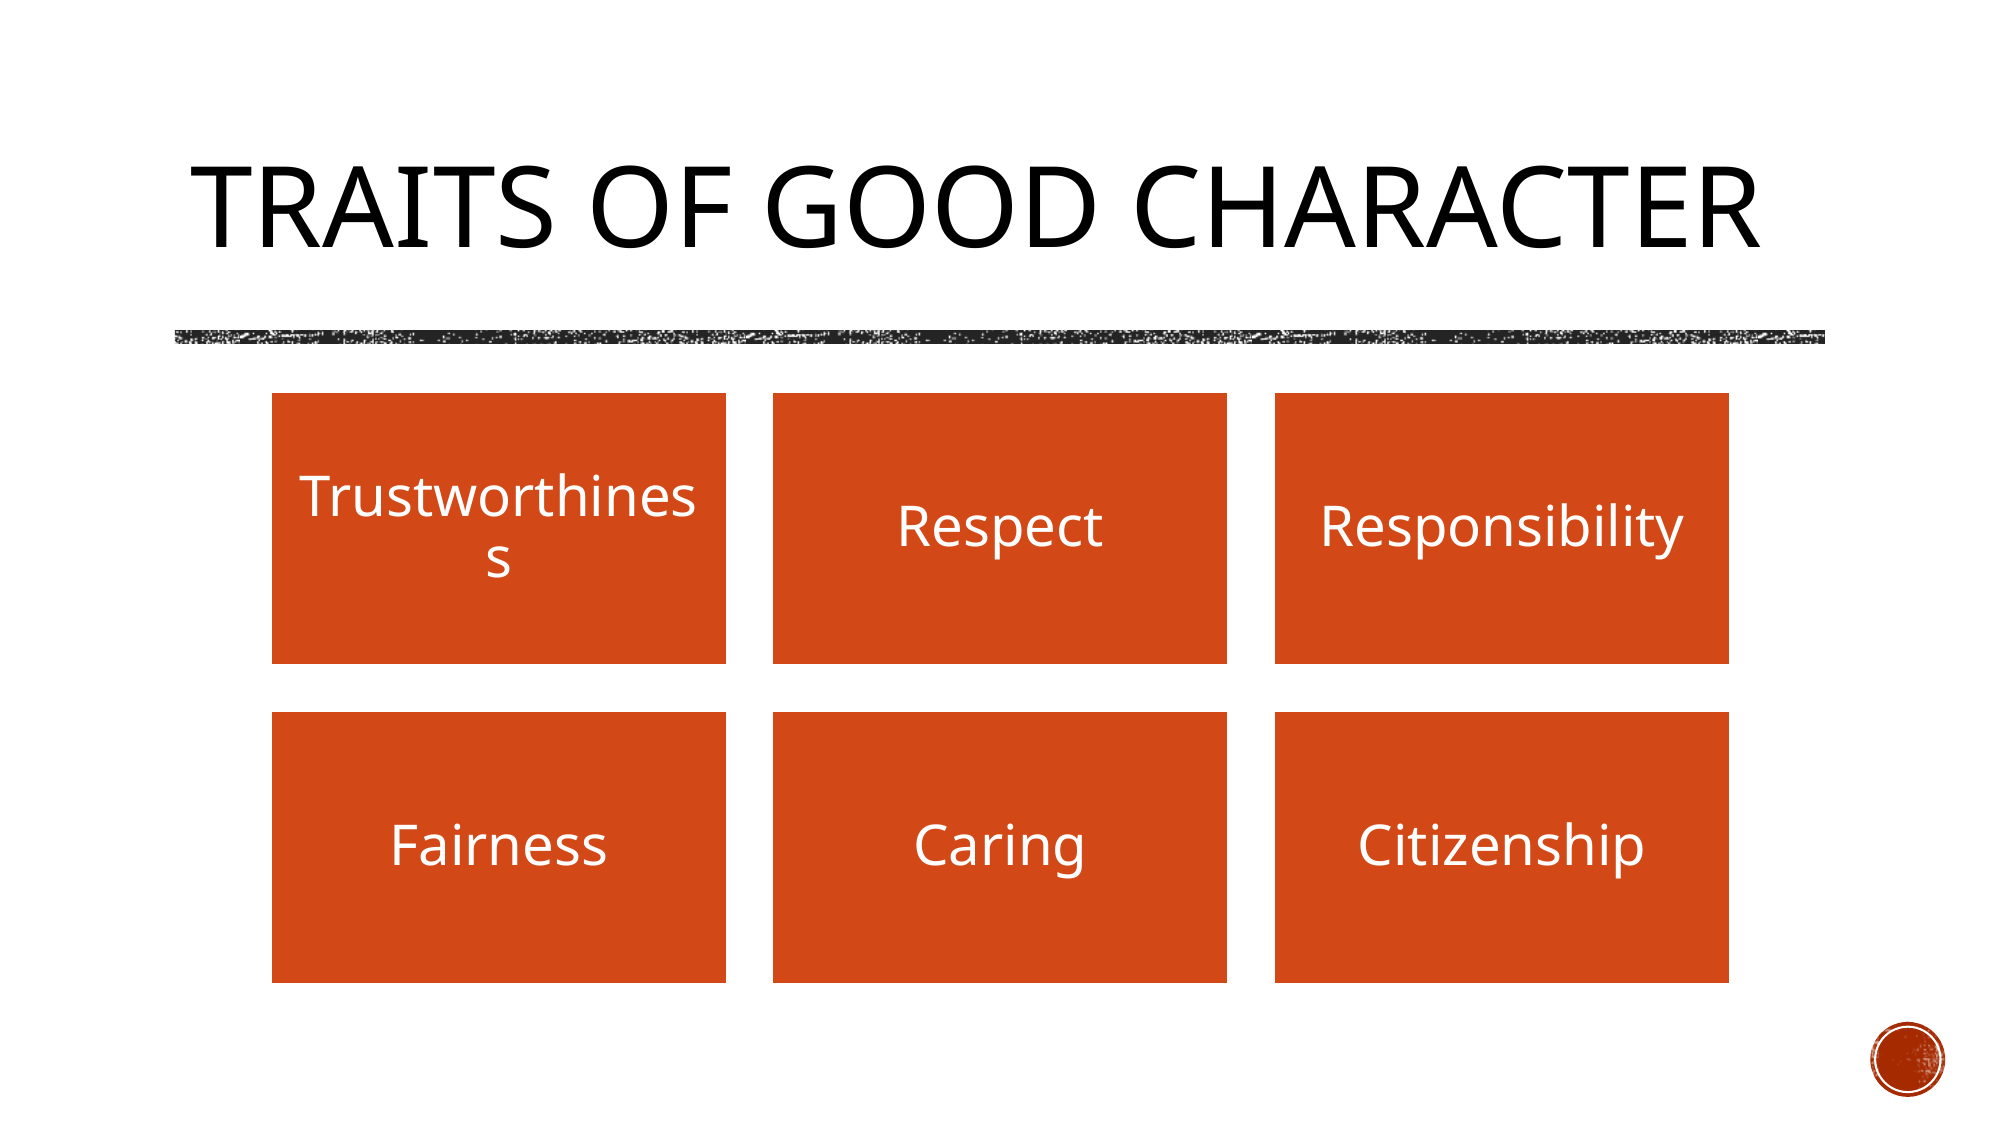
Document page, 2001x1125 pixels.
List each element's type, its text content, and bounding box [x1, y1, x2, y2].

title Traits of good character [175, 79, 1826, 344]
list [176, 392, 1824, 984]
